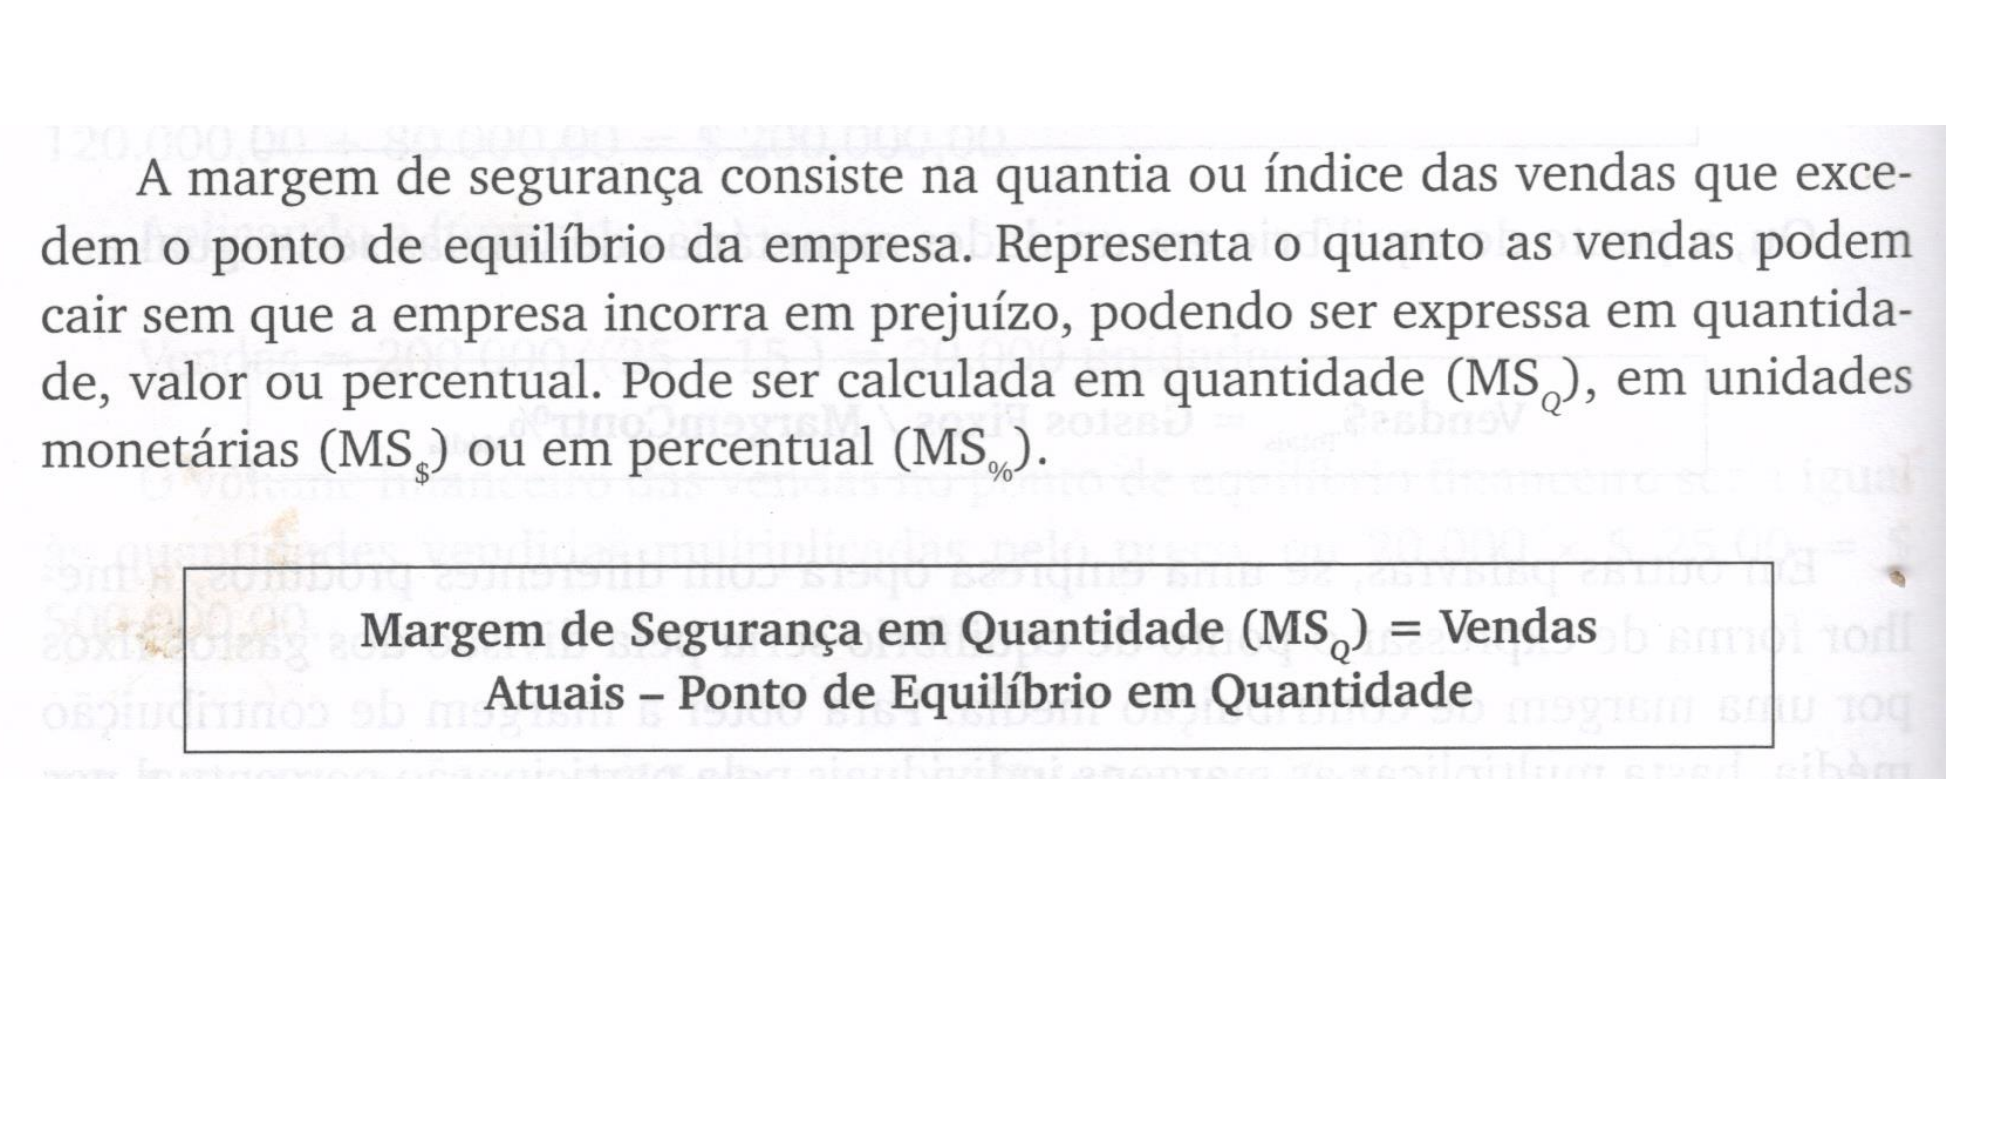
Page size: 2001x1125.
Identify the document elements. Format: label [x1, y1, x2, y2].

picture [0, 125, 1946, 779]
